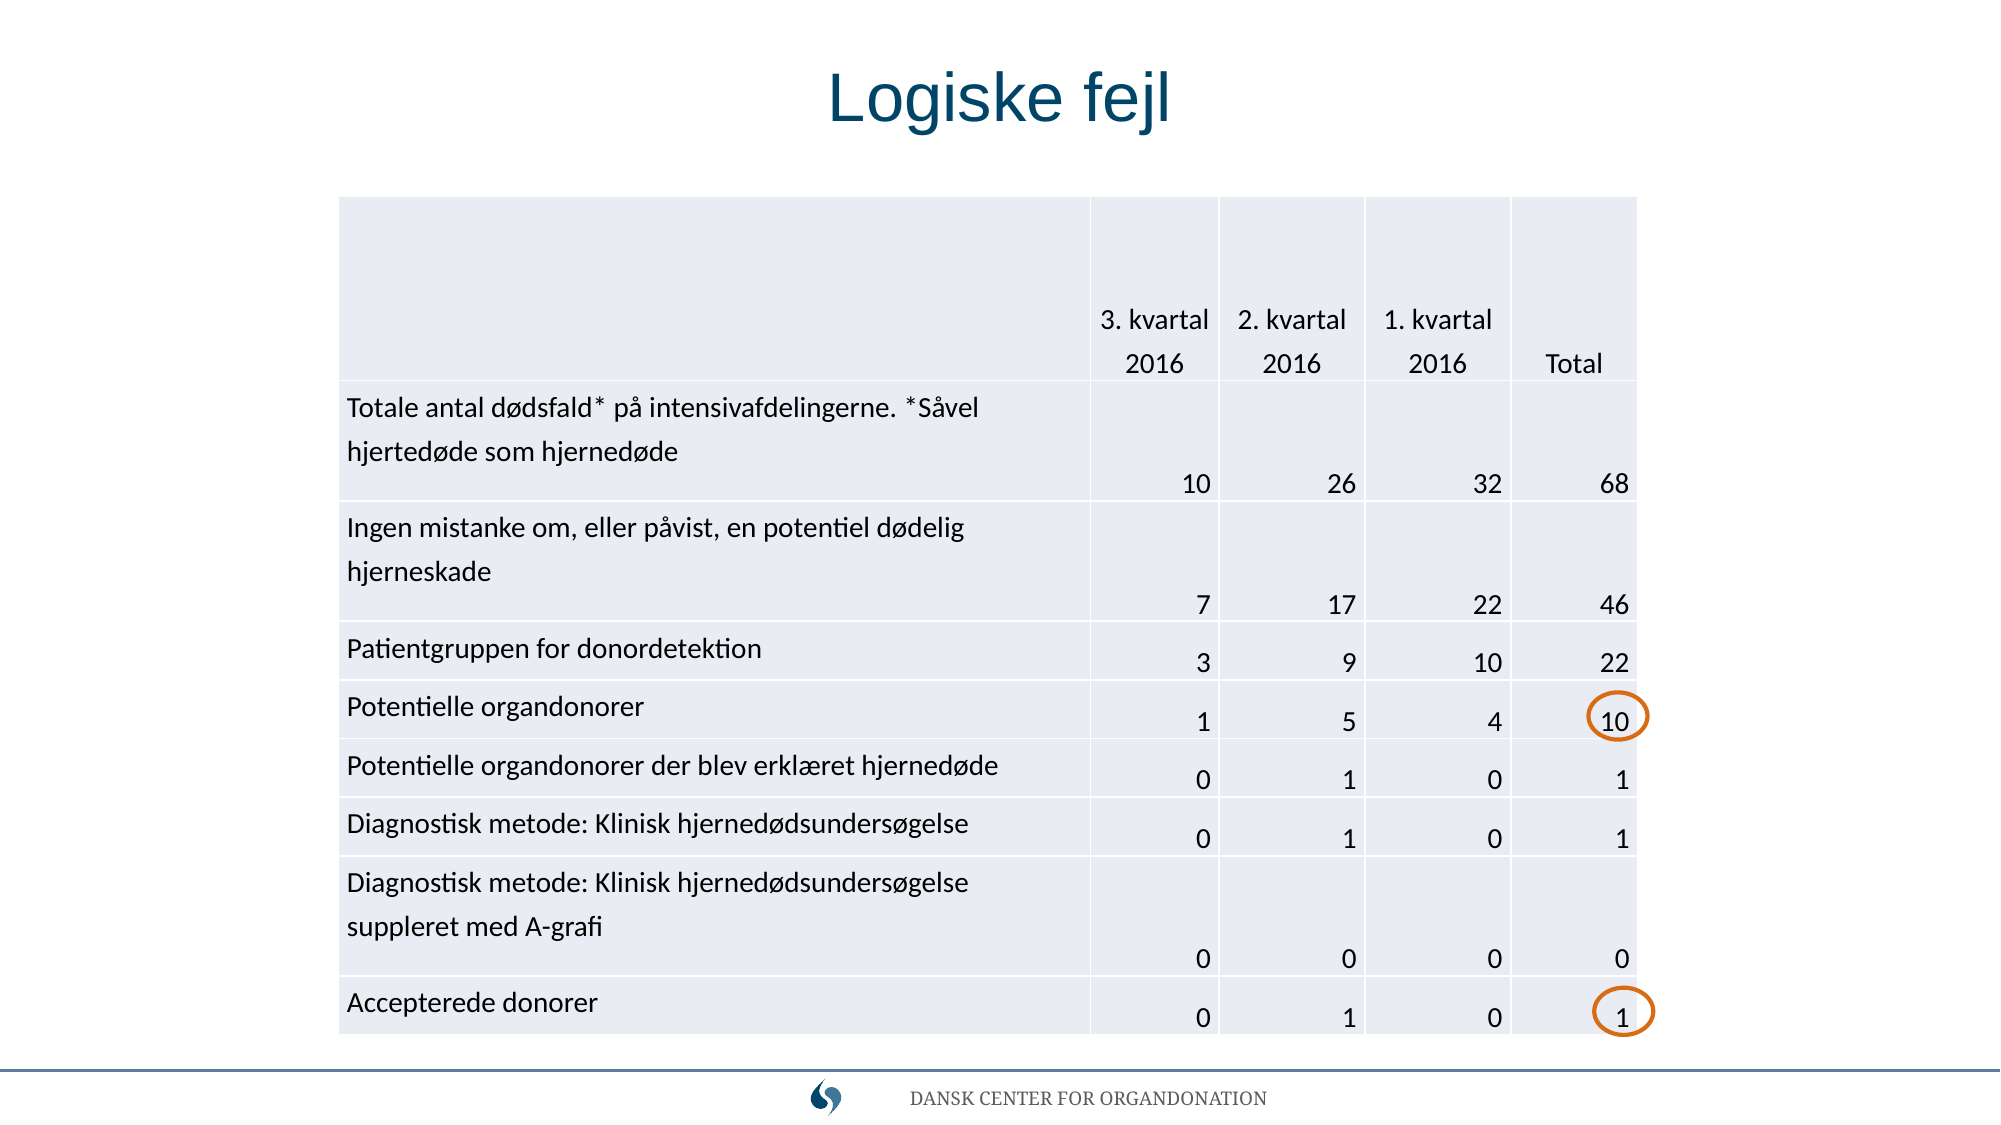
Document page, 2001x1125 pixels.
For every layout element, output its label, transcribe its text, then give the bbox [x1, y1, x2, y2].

table_cell 9 [1220, 622, 1364, 679]
table_cell 22 [1366, 502, 1510, 620]
title Logiske fejl [99, 45, 1900, 149]
table_cell 0 [1366, 739, 1510, 796]
table_header 2. kvartal 2016 [1220, 197, 1364, 380]
table_cell 1 [1512, 798, 1637, 855]
table_cell 0 [1091, 739, 1218, 796]
table_cell 26 [1220, 381, 1364, 500]
table_cell 10 [1091, 381, 1218, 500]
table_cell Patientgruppen for donordetektion [339, 622, 1090, 679]
table_cell 1 [1512, 977, 1637, 1034]
table_cell Diagnostisk metode: Klinisk hjernedødsundersøgelse suppleret med A-grafi [339, 857, 1090, 975]
table_cell 4 [1366, 681, 1510, 738]
table_header 1. kvartal 2016 [1366, 197, 1510, 380]
table_cell 7 [1091, 502, 1218, 620]
table_cell 32 [1366, 381, 1510, 500]
table_cell 1 [1091, 681, 1218, 738]
table_cell Totale antal dødsfald* på intensivafdelingerne. *Såvel hjertedøde som hjernedøde [339, 381, 1090, 500]
table_cell 0 [1366, 798, 1510, 855]
table_cell 0 [1366, 977, 1510, 1034]
table_header [339, 197, 1090, 380]
table_cell 1 [1220, 977, 1364, 1034]
table_cell 22 [1512, 622, 1637, 679]
table_cell 0 [1512, 857, 1637, 975]
table_cell 1 [1220, 798, 1364, 855]
table_cell 10 [1366, 622, 1510, 679]
table_cell Potentielle organdonorer der blev erklæret hjernedøde [339, 739, 1090, 796]
table_header Total [1512, 197, 1637, 380]
table_cell 0 [1091, 977, 1218, 1034]
table_cell 17 [1220, 502, 1364, 620]
picture [807, 1076, 846, 1119]
table_cell 1 [1512, 739, 1637, 796]
table_cell 68 [1512, 381, 1637, 500]
table_cell 1 [1220, 739, 1364, 796]
table_cell Potentielle organdonorer [339, 681, 1090, 738]
table_cell 5 [1220, 681, 1364, 738]
table_header 3. kvartal 2016 [1091, 197, 1218, 380]
table_cell 0 [1091, 857, 1218, 975]
table_cell 3 [1091, 622, 1218, 679]
table_cell 10 [1512, 681, 1637, 738]
table_cell 0 [1091, 798, 1218, 855]
table_cell Ingen mistanke om, eller påvist, en potentiel dødelig hjerneskade [339, 502, 1090, 620]
table_cell 46 [1512, 502, 1637, 620]
table_cell Accepterede donorer [339, 977, 1090, 1034]
table_cell Diagnostisk metode: Klinisk hjernedødsundersøgelse [339, 798, 1090, 855]
text_box [1592, 985, 1656, 1038]
table_cell 0 [1366, 857, 1510, 975]
text_box [1586, 690, 1650, 742]
table_cell 0 [1220, 857, 1364, 975]
